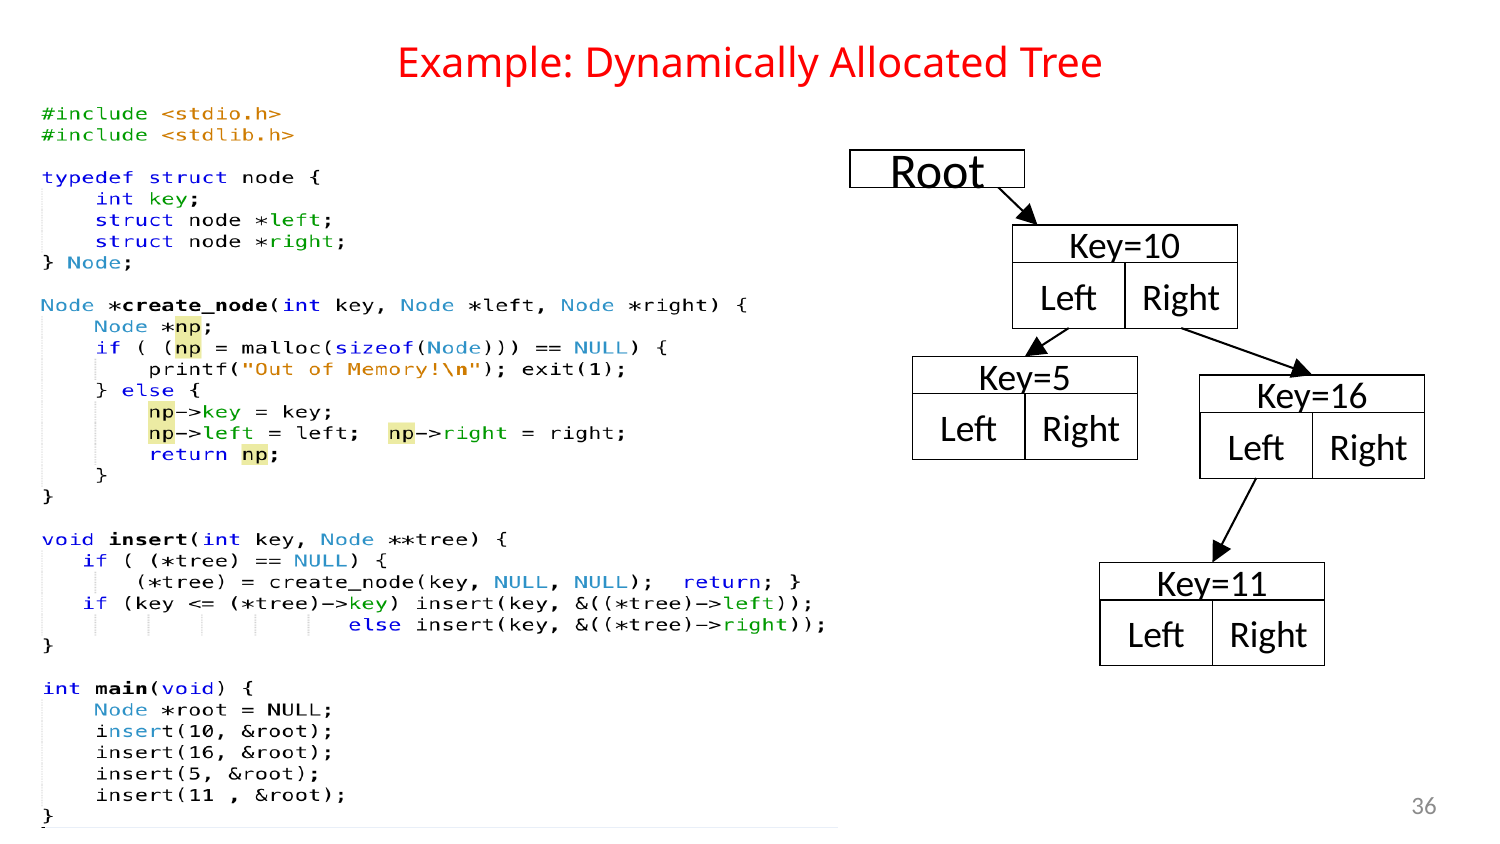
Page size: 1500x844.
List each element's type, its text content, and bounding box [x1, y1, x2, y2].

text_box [1099, 562, 1325, 666]
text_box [1212, 478, 1257, 563]
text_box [912, 356, 1138, 460]
text_box Root [849, 149, 1025, 188]
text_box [1199, 374, 1425, 479]
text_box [1012, 224, 1238, 329]
slide_number 36 [1114, 782, 1452, 827]
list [36, 104, 838, 828]
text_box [998, 187, 1038, 225]
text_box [1181, 328, 1313, 375]
title Example: Dynamically Allocated Tree [75, 33, 1425, 94]
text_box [1024, 328, 1069, 357]
